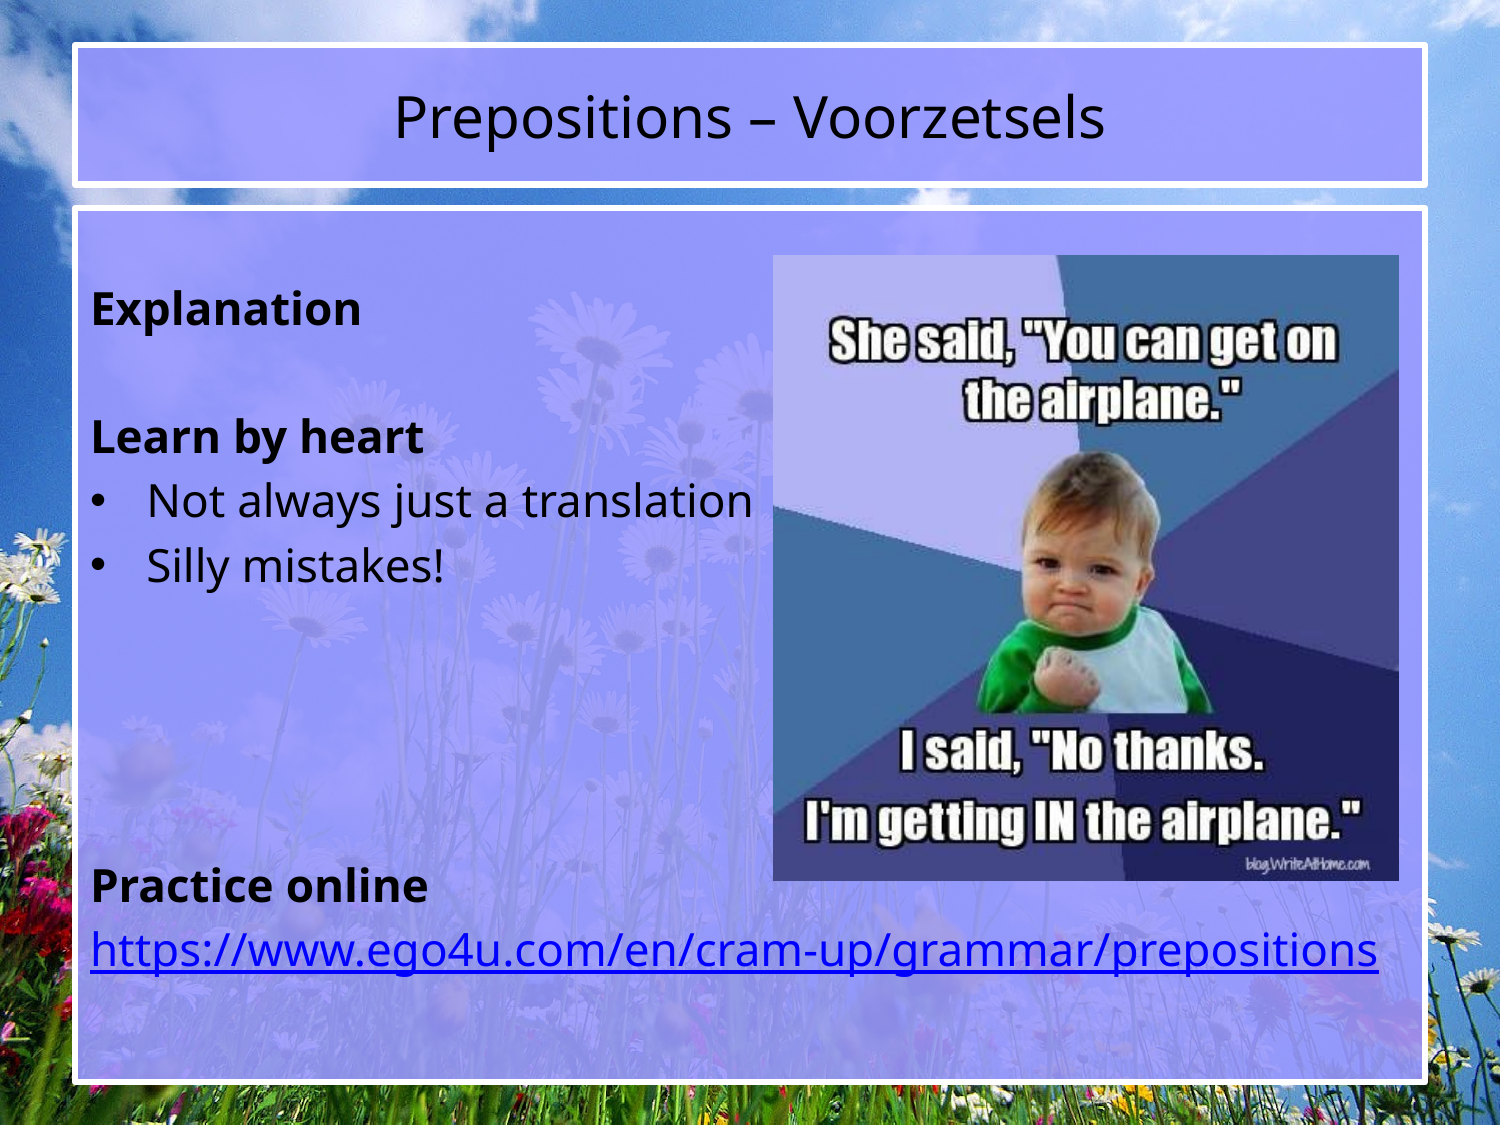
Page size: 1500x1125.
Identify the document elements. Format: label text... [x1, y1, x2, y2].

list Explanation Learn by heart Not always just a translation Silly mistakes! Practice online https://www.ego4u.com/en/cram-up/grammar/prepositions [72, 205, 1428, 1085]
picture [0, 0, 1500, 1125]
title Prepositions – Voorzetsels [72, 42, 1428, 188]
